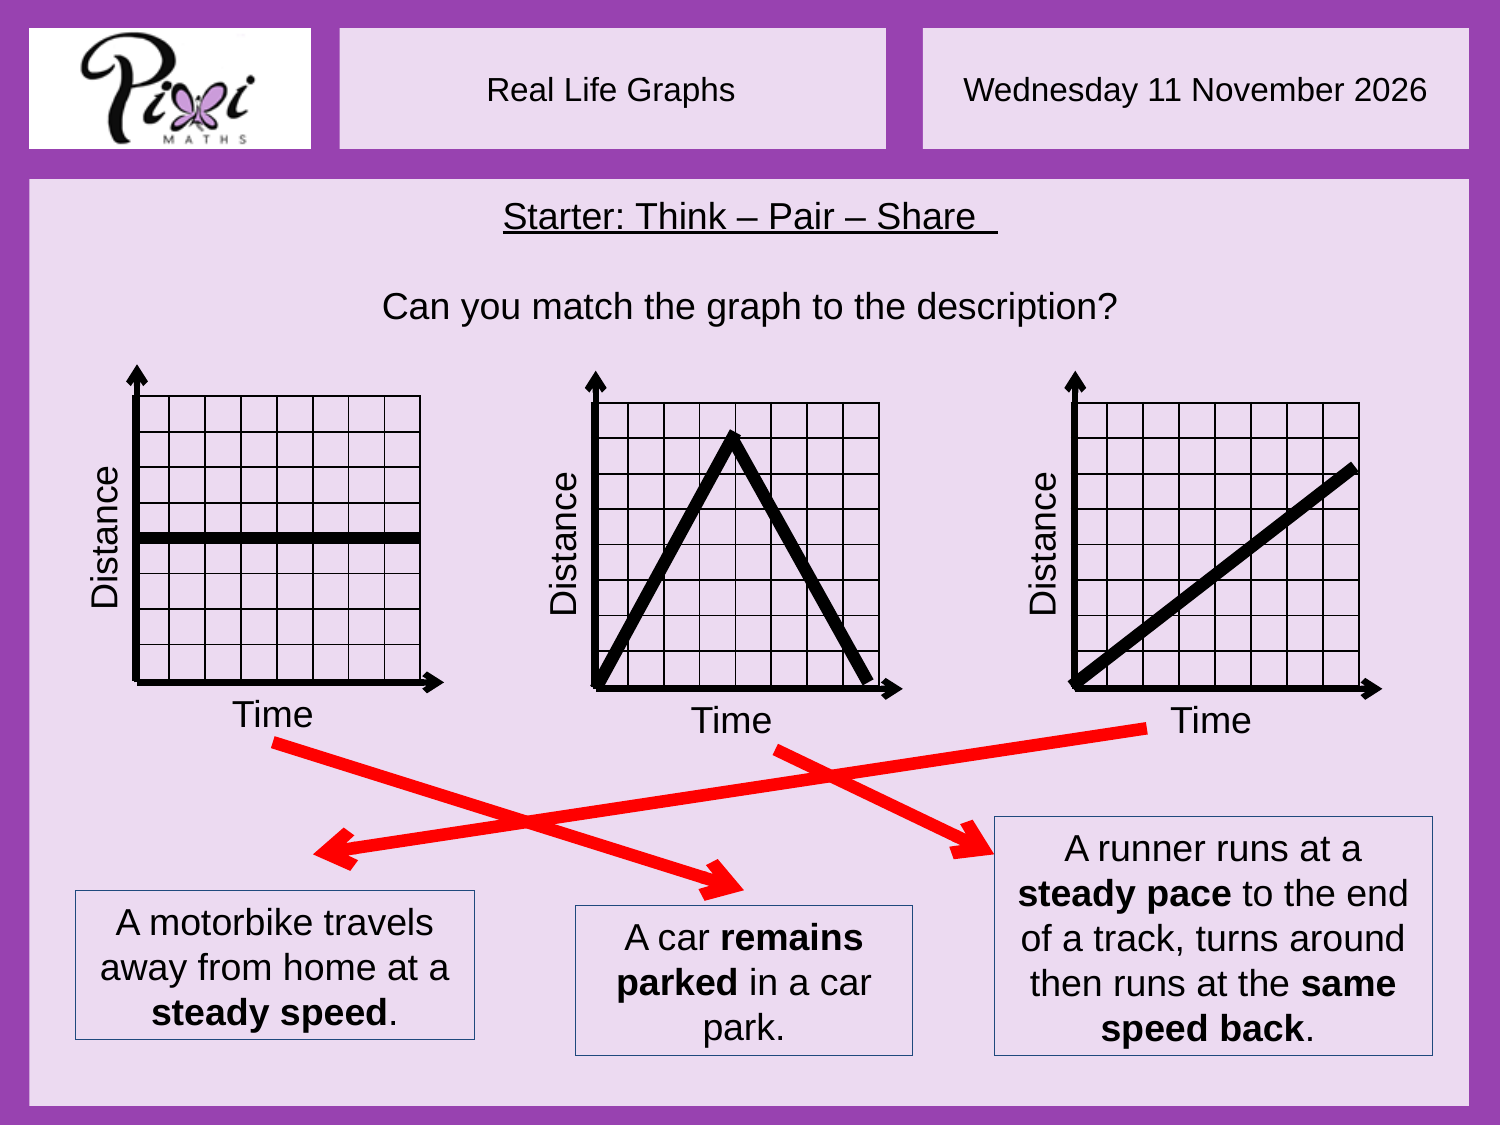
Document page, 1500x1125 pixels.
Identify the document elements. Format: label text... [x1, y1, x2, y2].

table_header [1288, 404, 1322, 437]
table_cell [142, 645, 168, 679]
table_cell [206, 645, 240, 679]
table_cell [314, 504, 348, 532]
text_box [272, 742, 745, 891]
table_header [314, 397, 348, 431]
table_cell [242, 610, 276, 644]
table_cell [278, 504, 312, 532]
table_cell [242, 504, 276, 532]
table_cell [349, 574, 384, 608]
table_header [700, 404, 735, 430]
table_header [385, 397, 419, 431]
table_header [1216, 404, 1250, 437]
table_cell [873, 510, 878, 544]
table_cell [314, 468, 348, 502]
text_box Time [619, 698, 844, 726]
table_header [1079, 404, 1106, 437]
table_header [808, 404, 842, 435]
table_cell [873, 581, 878, 615]
table_cell [873, 616, 878, 650]
table_cell [385, 544, 419, 573]
table_cell [1324, 439, 1358, 468]
table_cell [385, 574, 419, 608]
table_header [1144, 404, 1178, 437]
table_cell [170, 433, 204, 466]
table_cell [170, 610, 204, 644]
table_cell [142, 504, 168, 532]
table_cell [314, 574, 348, 608]
table_header [844, 404, 878, 437]
table_cell [206, 574, 240, 608]
table_cell [170, 547, 204, 573]
table_cell [349, 504, 384, 532]
table_cell [349, 610, 384, 644]
table_cell [170, 468, 204, 502]
picture [0, 0, 1500, 1125]
table_header [206, 397, 240, 431]
table_header [629, 404, 663, 430]
table_cell [1288, 439, 1322, 464]
table_cell [314, 547, 348, 573]
table_cell [242, 468, 276, 502]
table_cell [1216, 439, 1250, 464]
table_cell [349, 468, 384, 502]
table_cell [872, 652, 878, 685]
table_cell [278, 547, 312, 573]
text_box Distance [531, 432, 590, 657]
table_header [349, 397, 384, 431]
table_cell [242, 433, 276, 466]
table_cell [278, 645, 312, 679]
table_cell [278, 468, 312, 502]
text_box Starter: Think – Pair – Share Can you match the graph to the description? [29, 184, 1471, 335]
table_cell [278, 574, 312, 608]
table_cell [873, 545, 878, 579]
table_cell [314, 610, 348, 644]
text_box A motorbike travels away from home at a steady speed. [75, 890, 475, 1040]
table_cell [385, 468, 419, 502]
table_cell [1144, 439, 1178, 464]
table_cell [142, 433, 168, 466]
table_header [1252, 404, 1286, 437]
table_cell [242, 574, 276, 608]
text_box Distance [1010, 432, 1070, 657]
table_cell [142, 574, 168, 608]
table_cell [314, 433, 348, 466]
text_box Time [1098, 698, 1324, 749]
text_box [312, 728, 1148, 855]
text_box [1079, 466, 1356, 687]
table_header [772, 404, 806, 435]
table_cell [170, 504, 204, 532]
table_cell [385, 645, 419, 679]
table_header [665, 404, 699, 430]
table_cell [206, 504, 240, 532]
table_cell [349, 433, 384, 466]
table_cell [242, 645, 276, 679]
table_header [278, 397, 312, 431]
table_header [1180, 404, 1214, 437]
table_header [242, 397, 276, 431]
table_cell [1252, 439, 1286, 464]
table_cell [1079, 439, 1106, 464]
table_header [170, 397, 204, 431]
table_cell [206, 547, 240, 573]
table_header [1108, 404, 1142, 437]
table_header [736, 404, 770, 435]
table_cell [1108, 439, 1142, 464]
table_cell [170, 574, 204, 608]
table_cell [278, 610, 312, 644]
table_cell [871, 439, 878, 473]
table_cell [385, 610, 419, 644]
table_cell [142, 547, 168, 573]
table_header [1324, 404, 1358, 437]
table_cell [385, 504, 419, 532]
table_cell [170, 645, 204, 679]
text_box Distance [72, 425, 132, 651]
table_cell [314, 645, 348, 679]
table_cell [206, 468, 240, 502]
table_cell [142, 610, 168, 644]
table_cell [206, 433, 240, 466]
text_box Time [160, 690, 385, 743]
text_box A runner runs at a steady pace to the end of a track, turns around then runs at the same speed back. [994, 816, 1433, 1056]
table_cell [278, 433, 312, 466]
table_cell [142, 468, 168, 502]
table_cell [242, 547, 276, 573]
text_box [731, 436, 869, 683]
table_cell [206, 610, 240, 644]
table_cell [349, 547, 384, 573]
text_box A car remains parked in a car park. [575, 905, 913, 1056]
table_cell [1180, 439, 1214, 464]
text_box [601, 432, 736, 688]
table_cell [873, 475, 878, 508]
table_header [601, 404, 627, 430]
table_cell [385, 433, 419, 466]
table_header [142, 397, 168, 431]
table_cell [349, 645, 384, 679]
